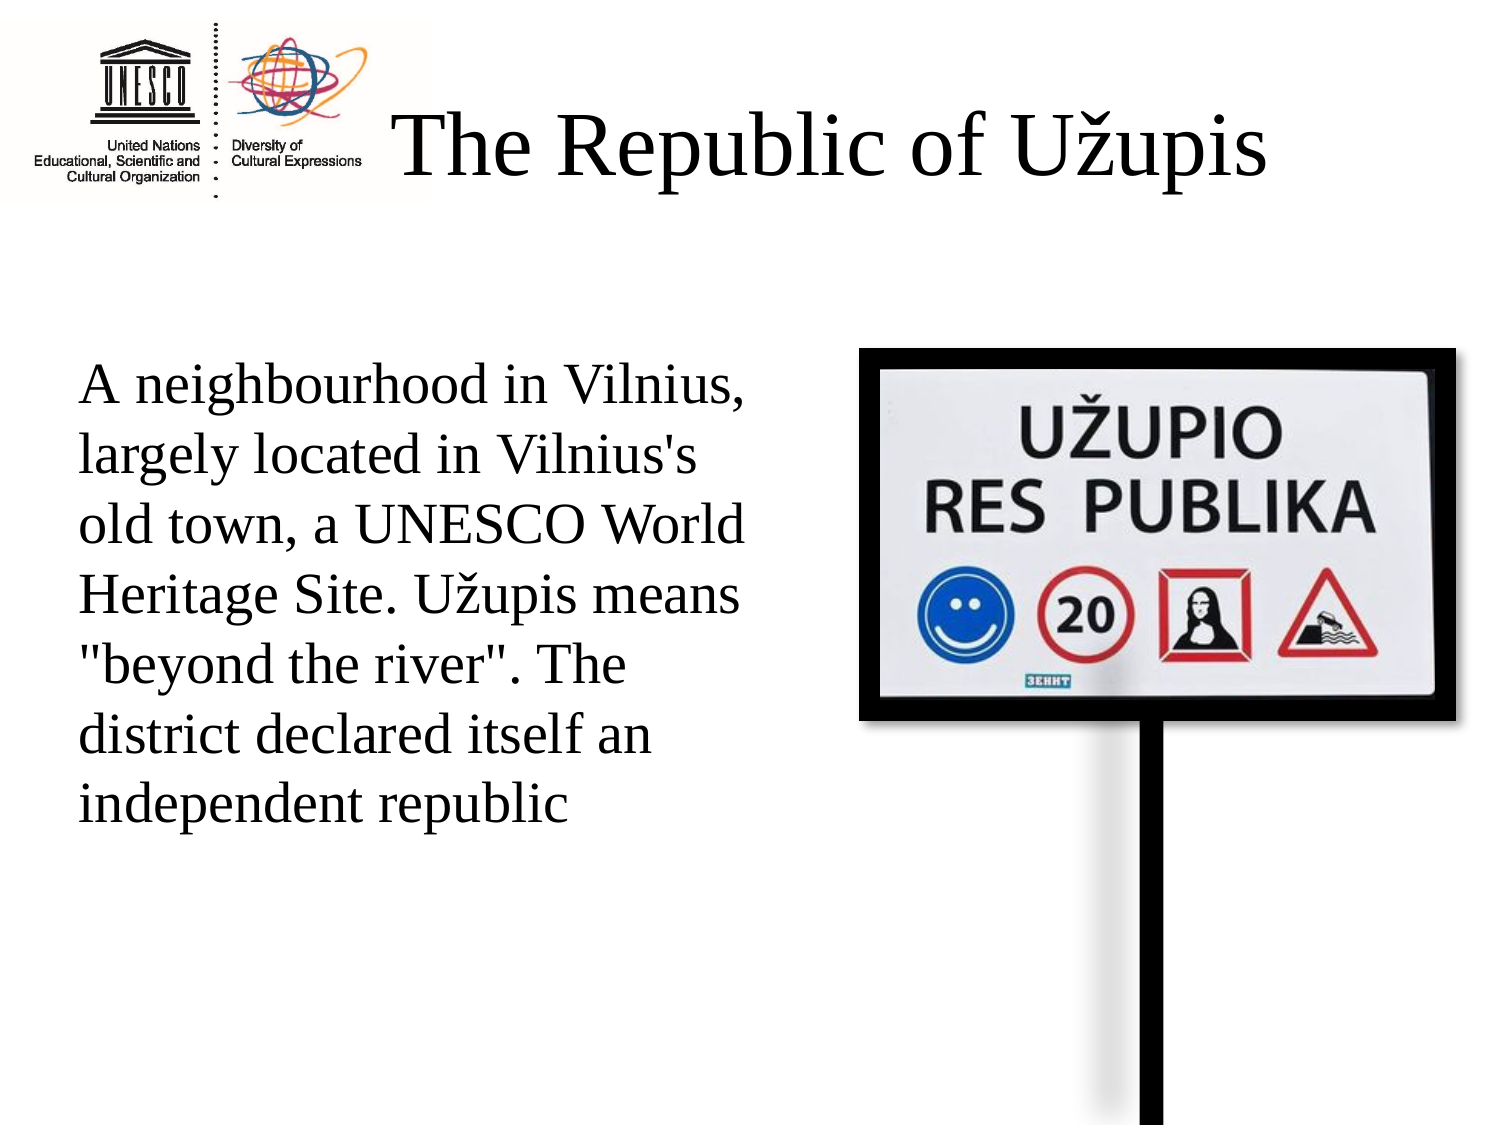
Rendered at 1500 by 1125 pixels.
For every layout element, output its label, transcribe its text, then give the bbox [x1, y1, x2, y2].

text_box [1138, 708, 1165, 1125]
picture [0, 19, 431, 202]
title The Republic of Užupis [75, 45, 1425, 233]
picture [879, 368, 1436, 701]
list A neighbourhood in Vilnius,largely located in Vilnius's old town, a UNESCO World Heritage Site. Užupis means "beyond the river". The district declared itself an independent republic [63, 338, 768, 1081]
